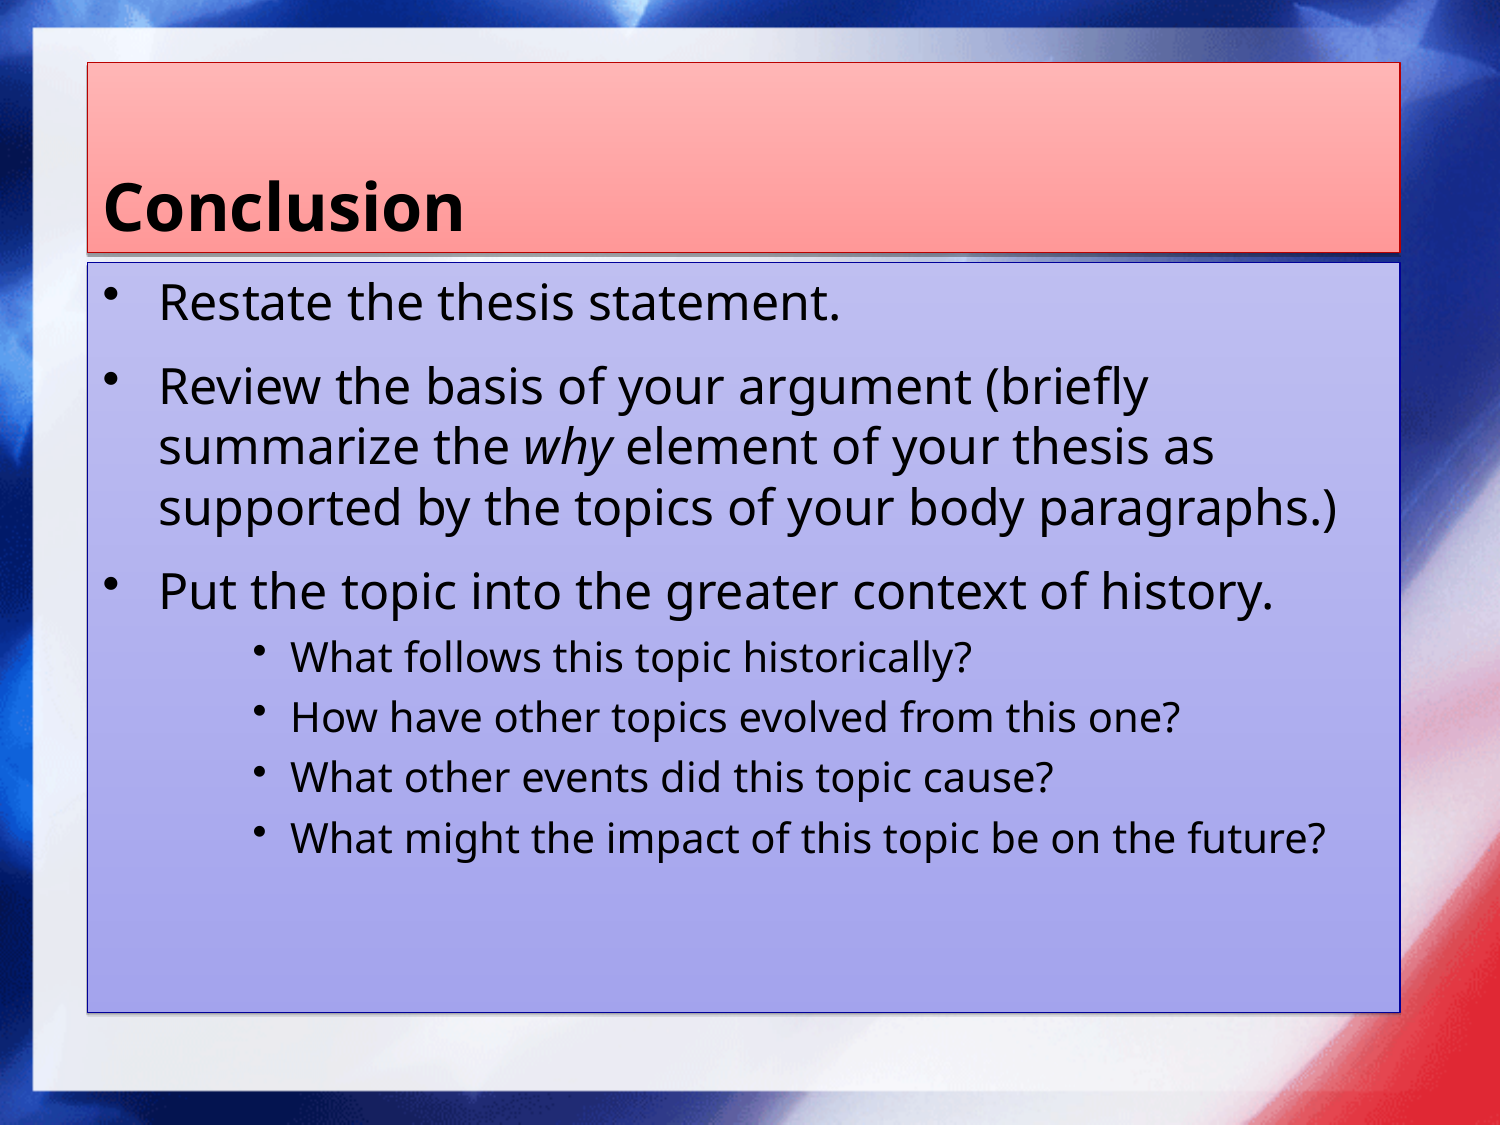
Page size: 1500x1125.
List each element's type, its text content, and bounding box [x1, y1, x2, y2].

list Restate the thesis statement. Review the basis of your argument (briefly summarize the why element of your thesis as supported by the topics of your body paragraphs.) Put the topic into the greater context of history. What follows this topic historically? How have other topics evolved from this one? What other events did this topic cause? What might the impact of this topic be on the future? [87, 262, 1401, 1013]
title Conclusion [87, 62, 1401, 253]
picture [0, 0, 1500, 1125]
